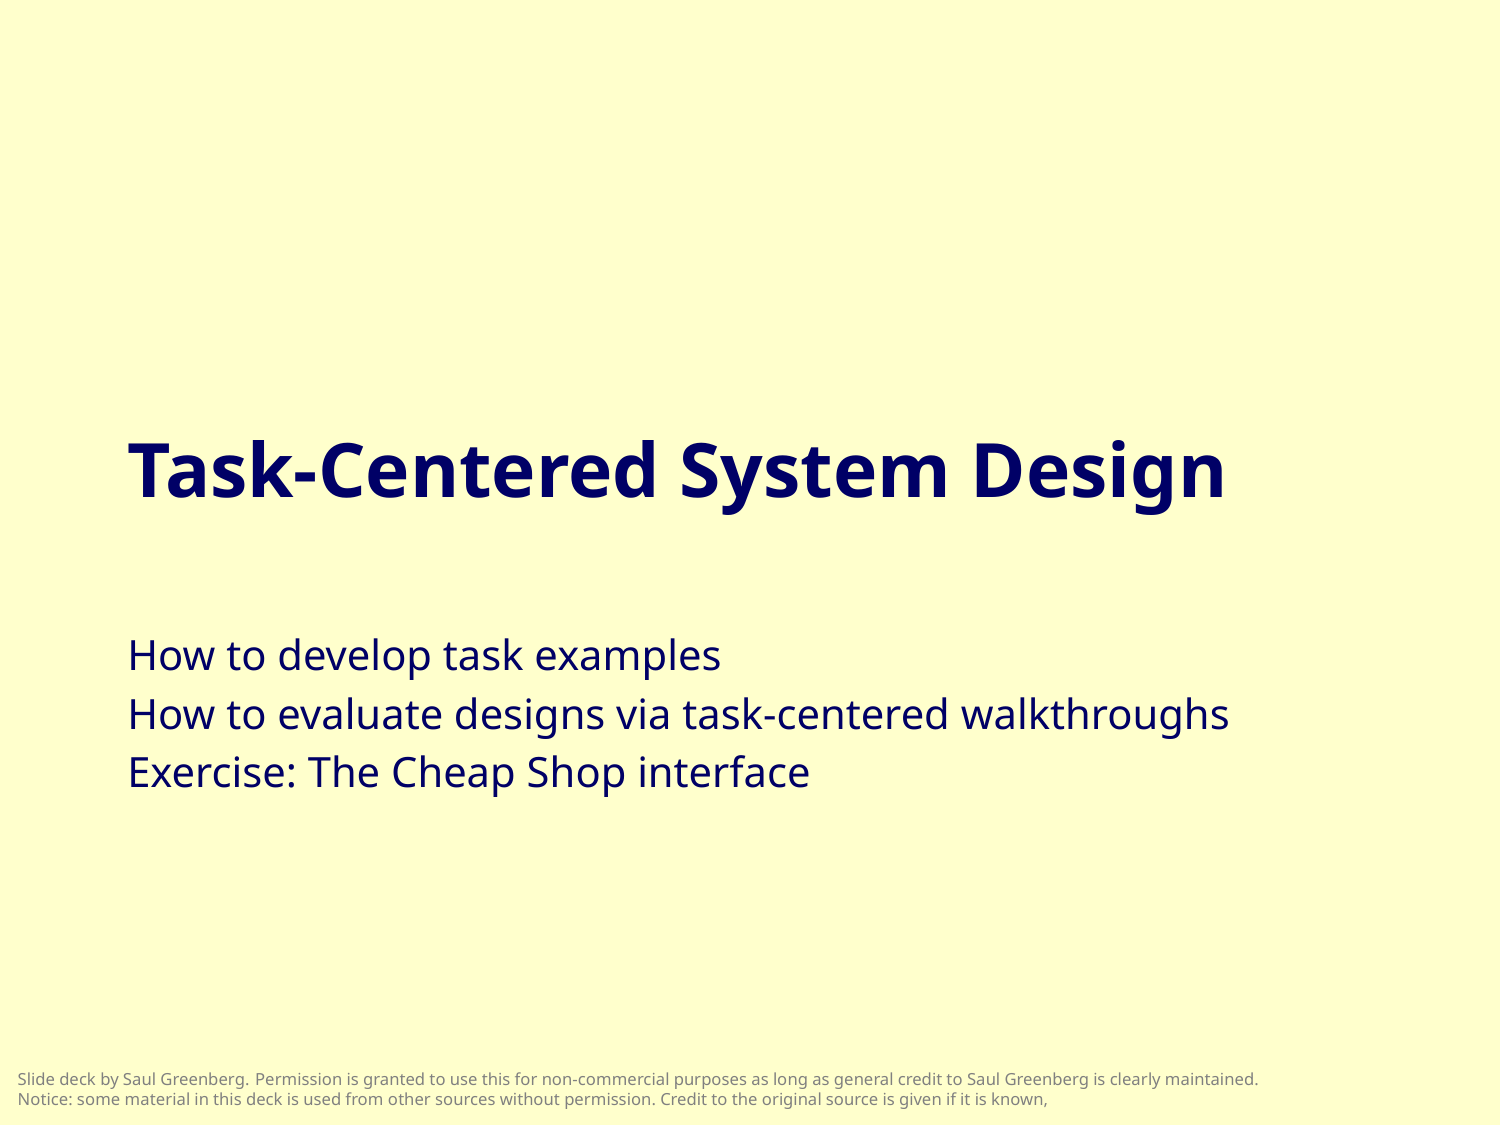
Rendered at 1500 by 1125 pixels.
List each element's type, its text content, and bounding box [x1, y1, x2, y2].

text_box Slide deck by Saul Greenberg. Permission is granted to use this for non-commercial purposes as long as general credit to Saul Greenberg is clearly maintained. Notice: some material in this deck is used from other sources without permission. Credit to the original source is given if it is known, [17, 1058, 1500, 1109]
subtitle How to develop task examples How to evaluate designs via task-centered walkthroughs Exercise: The Cheap Shop interface [112, 621, 1412, 910]
title Task-Centered System Design [112, 394, 1447, 541]
